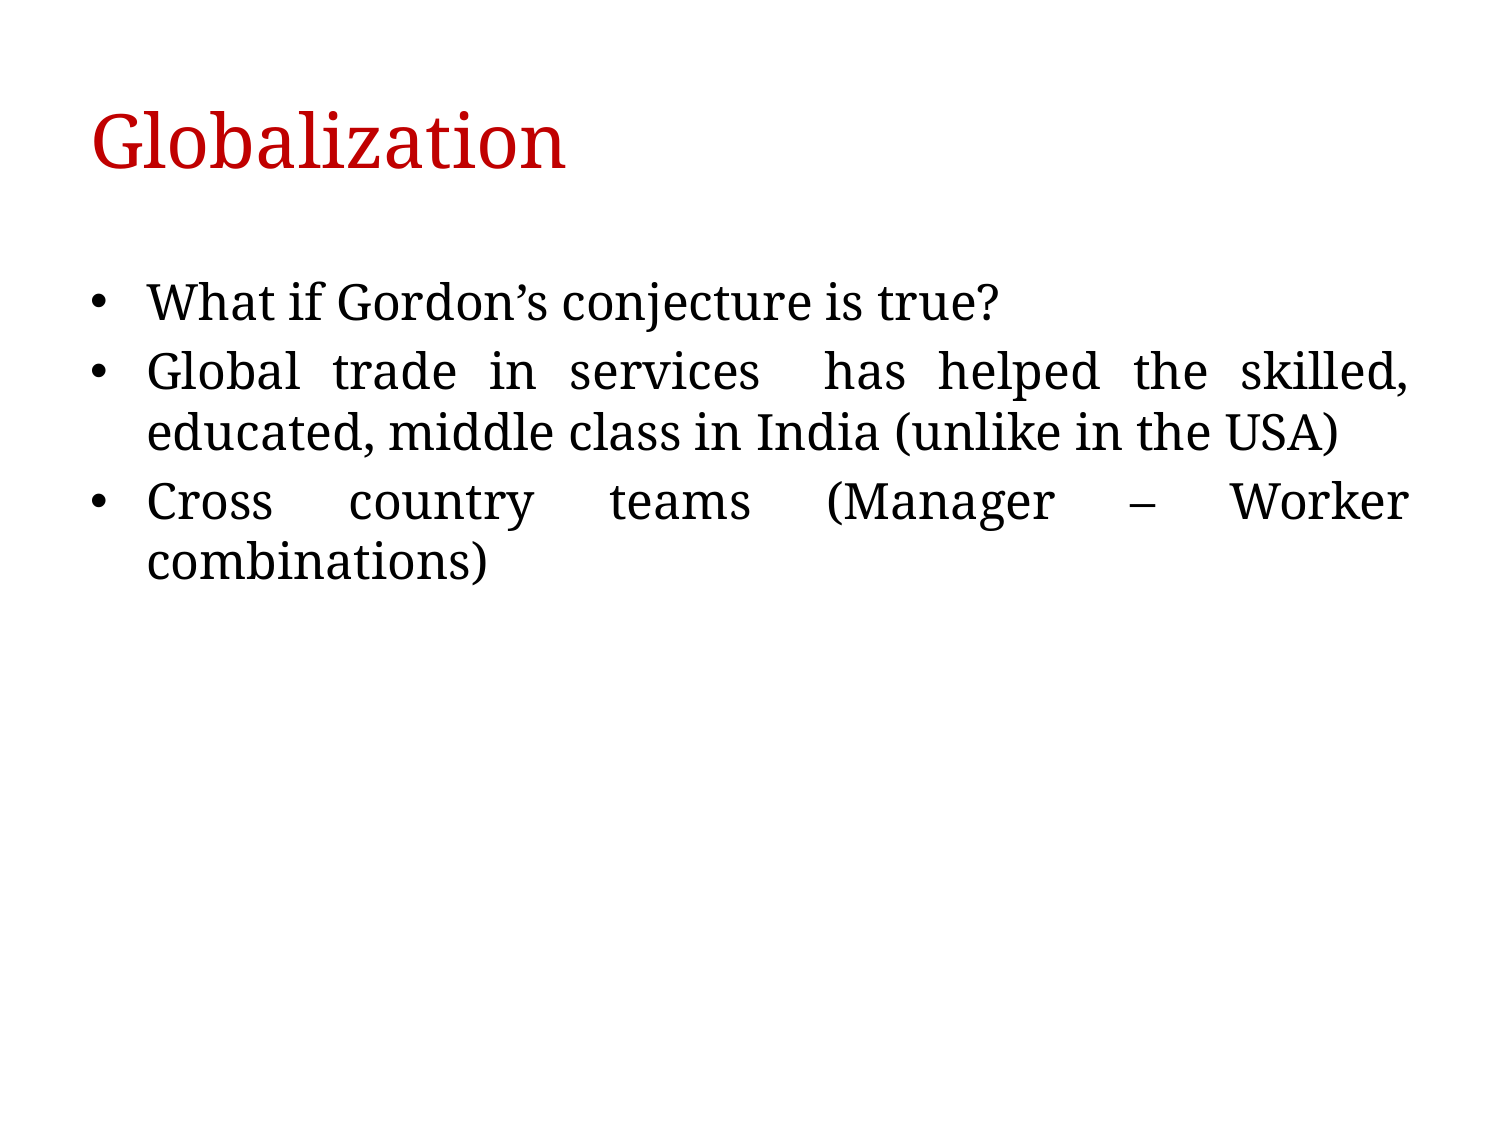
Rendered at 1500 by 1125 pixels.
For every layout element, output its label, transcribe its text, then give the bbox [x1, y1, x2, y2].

title Globalization [75, 45, 1425, 233]
list What if Gordon’s conjecture is true? Global trade in services has helped the skilled, educated, middle class in India (unlike in the USA) Cross country teams (Manager – Worker combinations) [75, 262, 1425, 1005]
